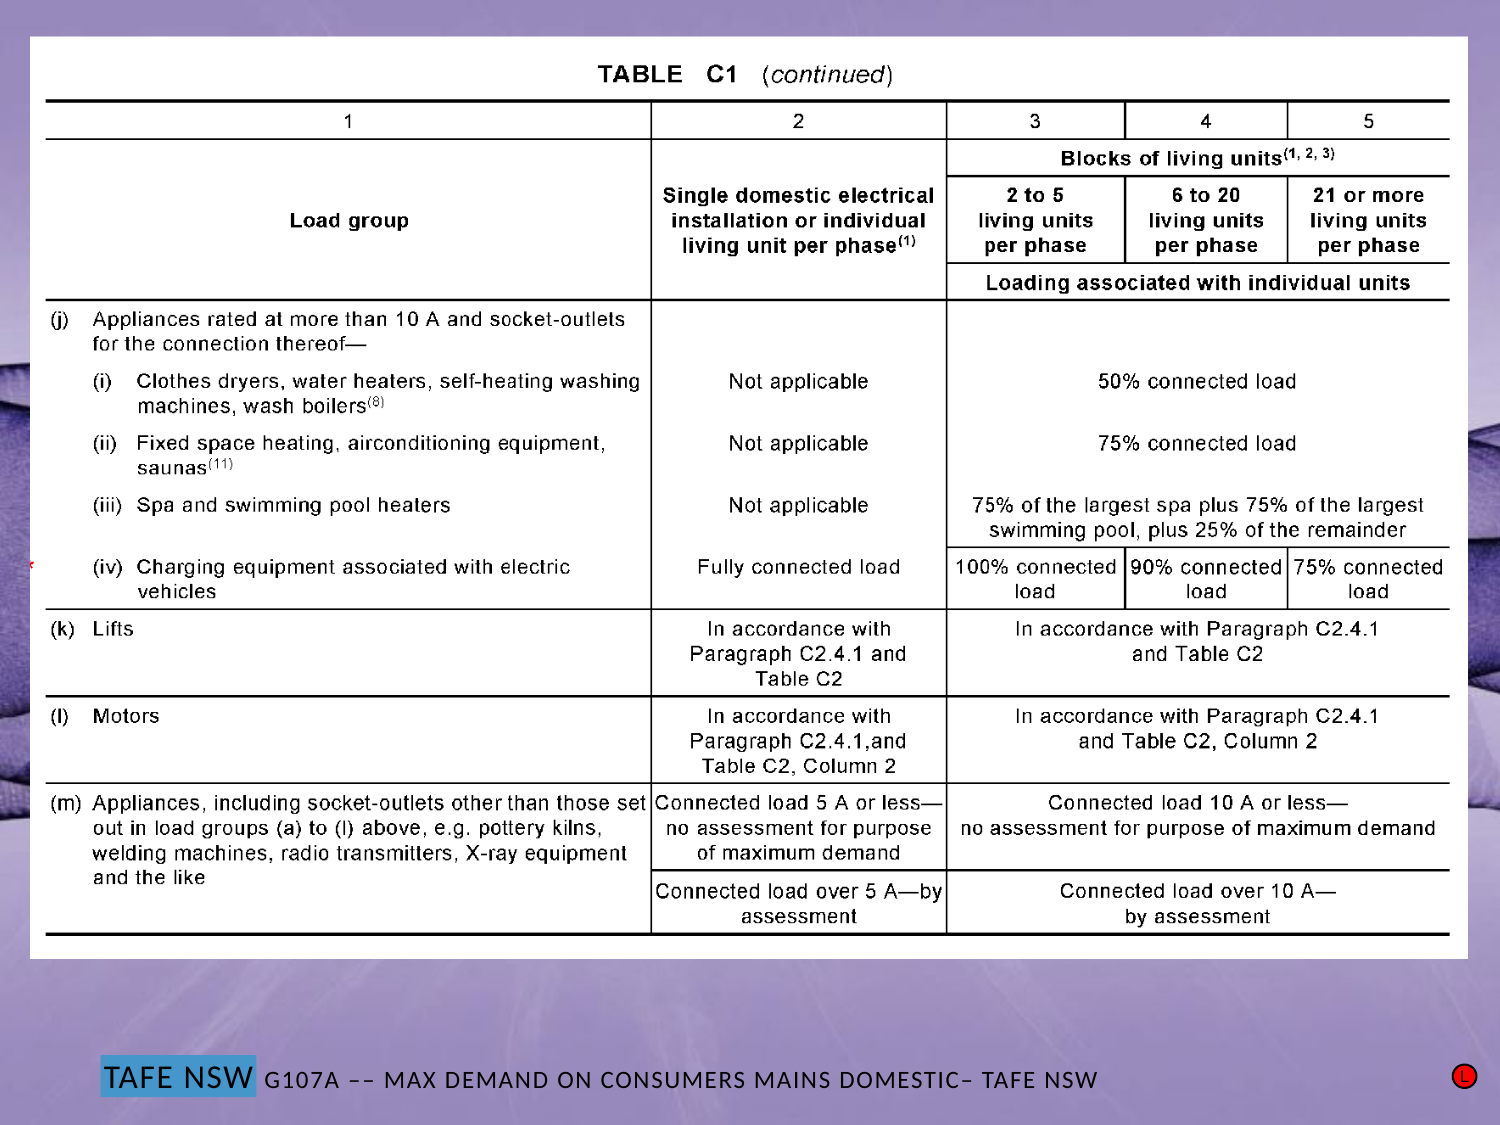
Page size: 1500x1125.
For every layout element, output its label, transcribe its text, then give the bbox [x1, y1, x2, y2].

picture [0, 0, 1500, 1125]
text_box L [1452, 1064, 1477, 1088]
